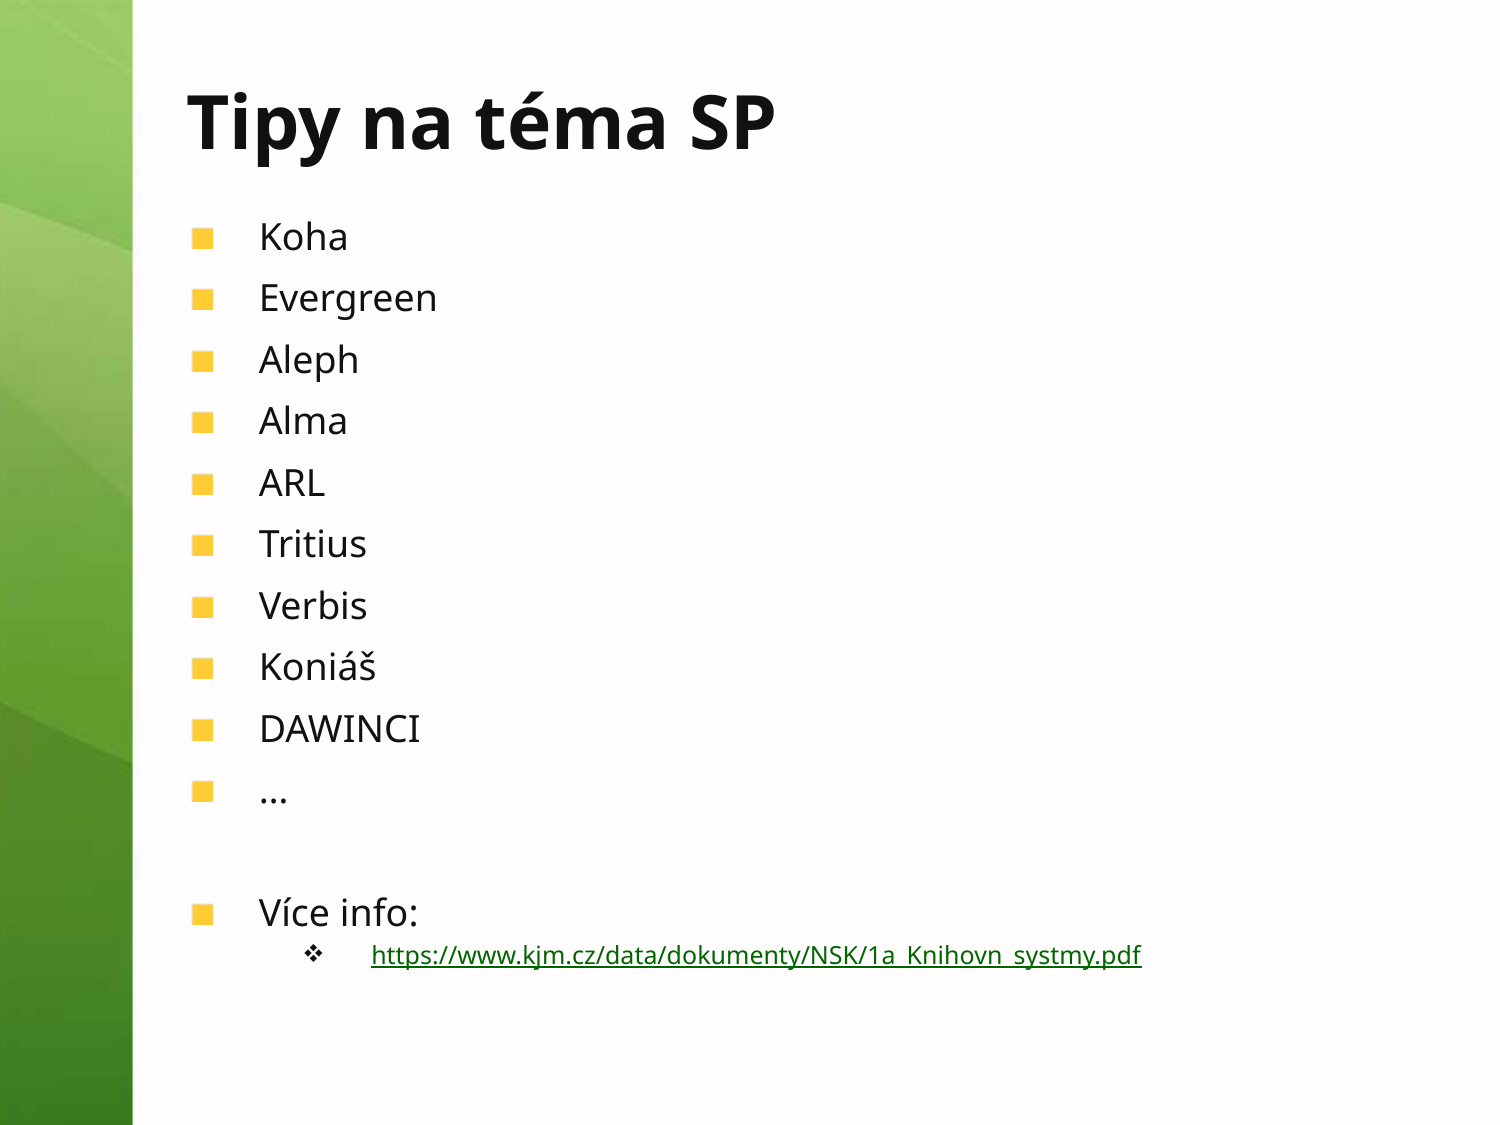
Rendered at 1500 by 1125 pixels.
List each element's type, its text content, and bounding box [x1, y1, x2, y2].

picture [0, 0, 1500, 1125]
list Koha Evergreen Aleph Alma ARL Tritius Verbis Koniáš DAWINCI … Více info: https://www.kjm.cz/data/dokumenty/NSK/1a_Knihovn_systmy.pdf [171, 196, 1447, 1094]
title Tipy na téma SP [171, 77, 1447, 161]
